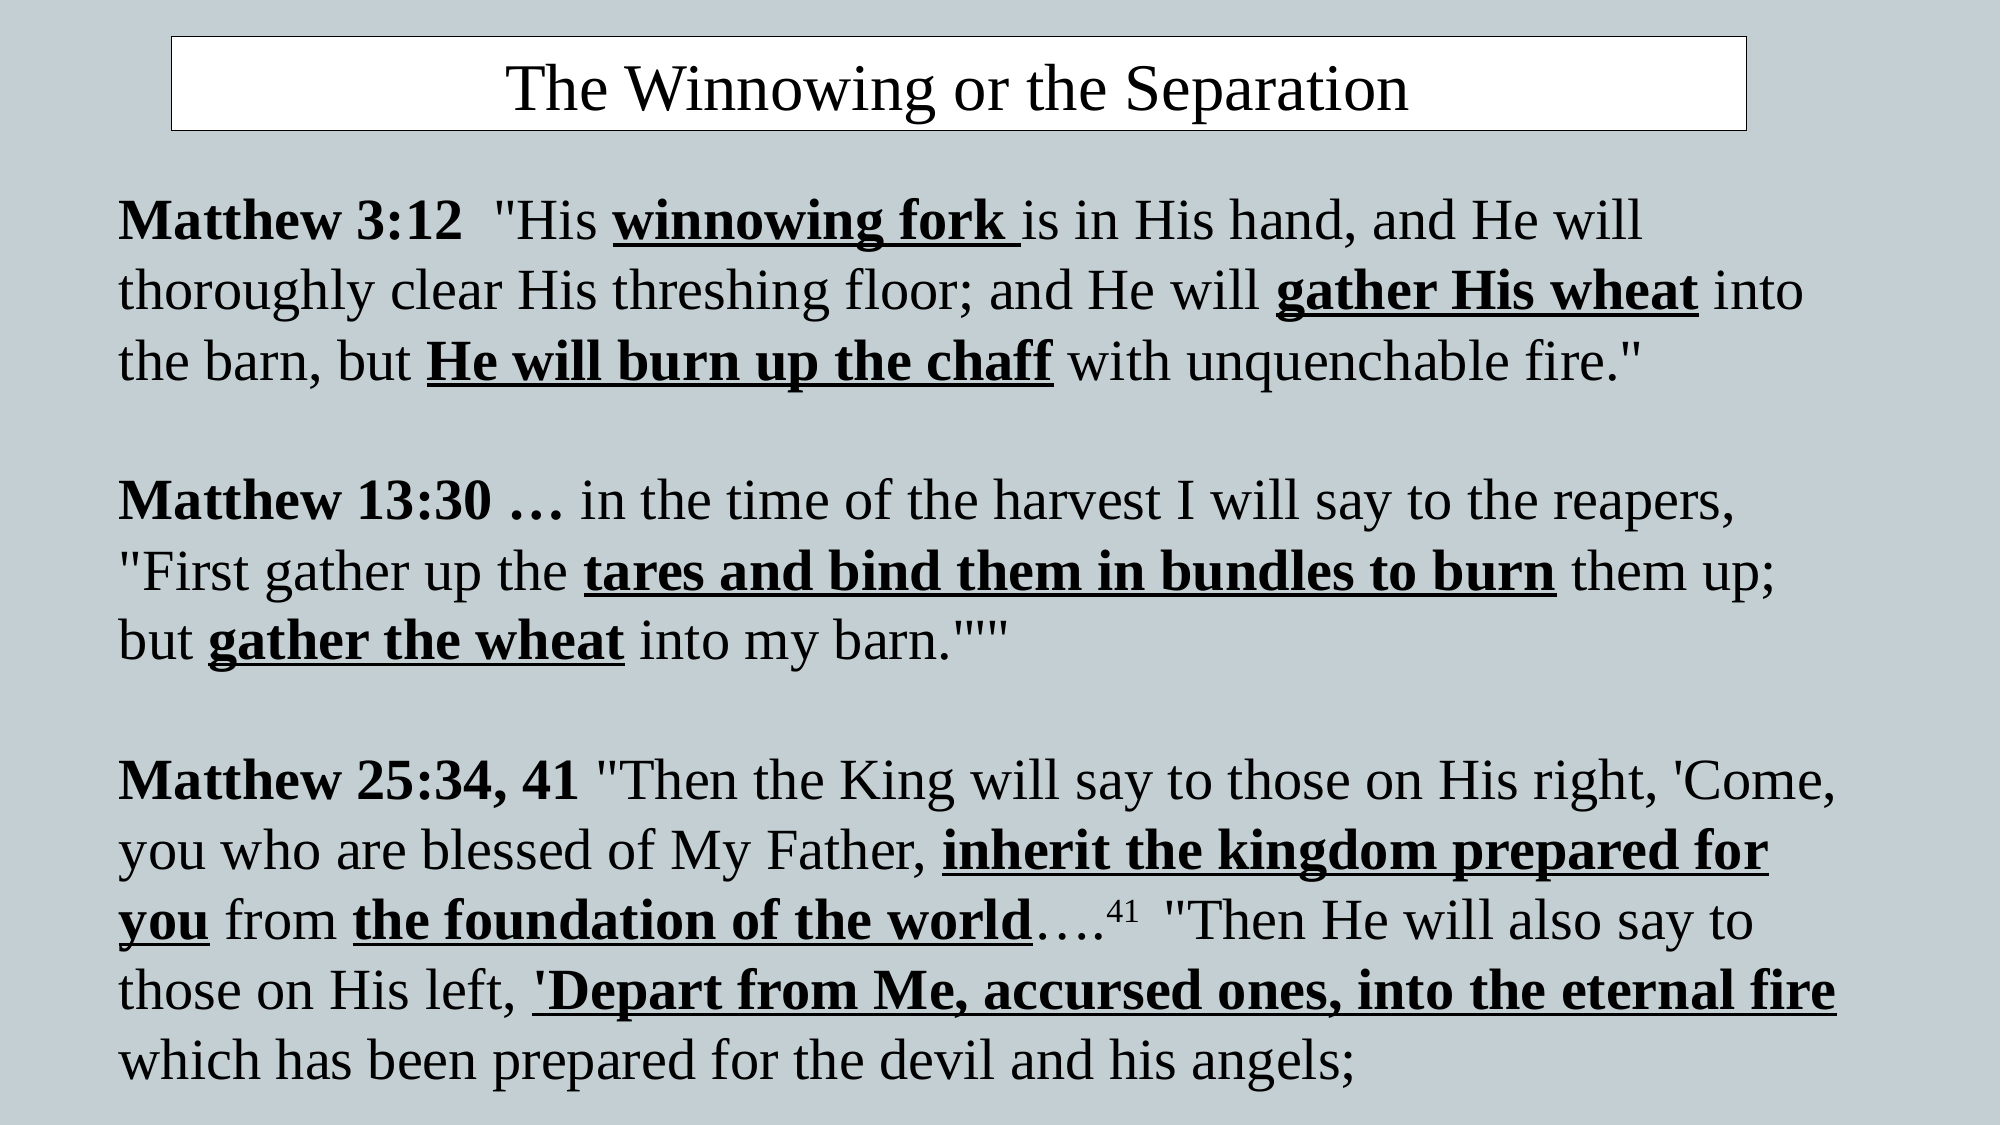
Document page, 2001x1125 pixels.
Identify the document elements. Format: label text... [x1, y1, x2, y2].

text_box The Winnowing or the Separation [171, 36, 1747, 131]
text_box Matthew 3:12 "His winnowing fork is in His hand, and He will thoroughly clear His threshing floor; and He will gather His wheat into the barn, but He will burn up the chaff with unquenchable fire." Matthew 13:30 … in the time of the harvest I will say to the reapers, "First gather up the tares and bind them in bundles to burn them up; but gather the wheat into my barn."'" Matthew 25:34, 41 "Then the King will say to those on His right, 'Come, you who are blessed of My Father, inherit the kingdom prepared for you from the foundation of the world….41 "Then He will also say to those on His left, 'Depart from Me, accursed ones, into the eternal fire which has been prepared for the devil and his angels; [66, 174, 1868, 1099]
